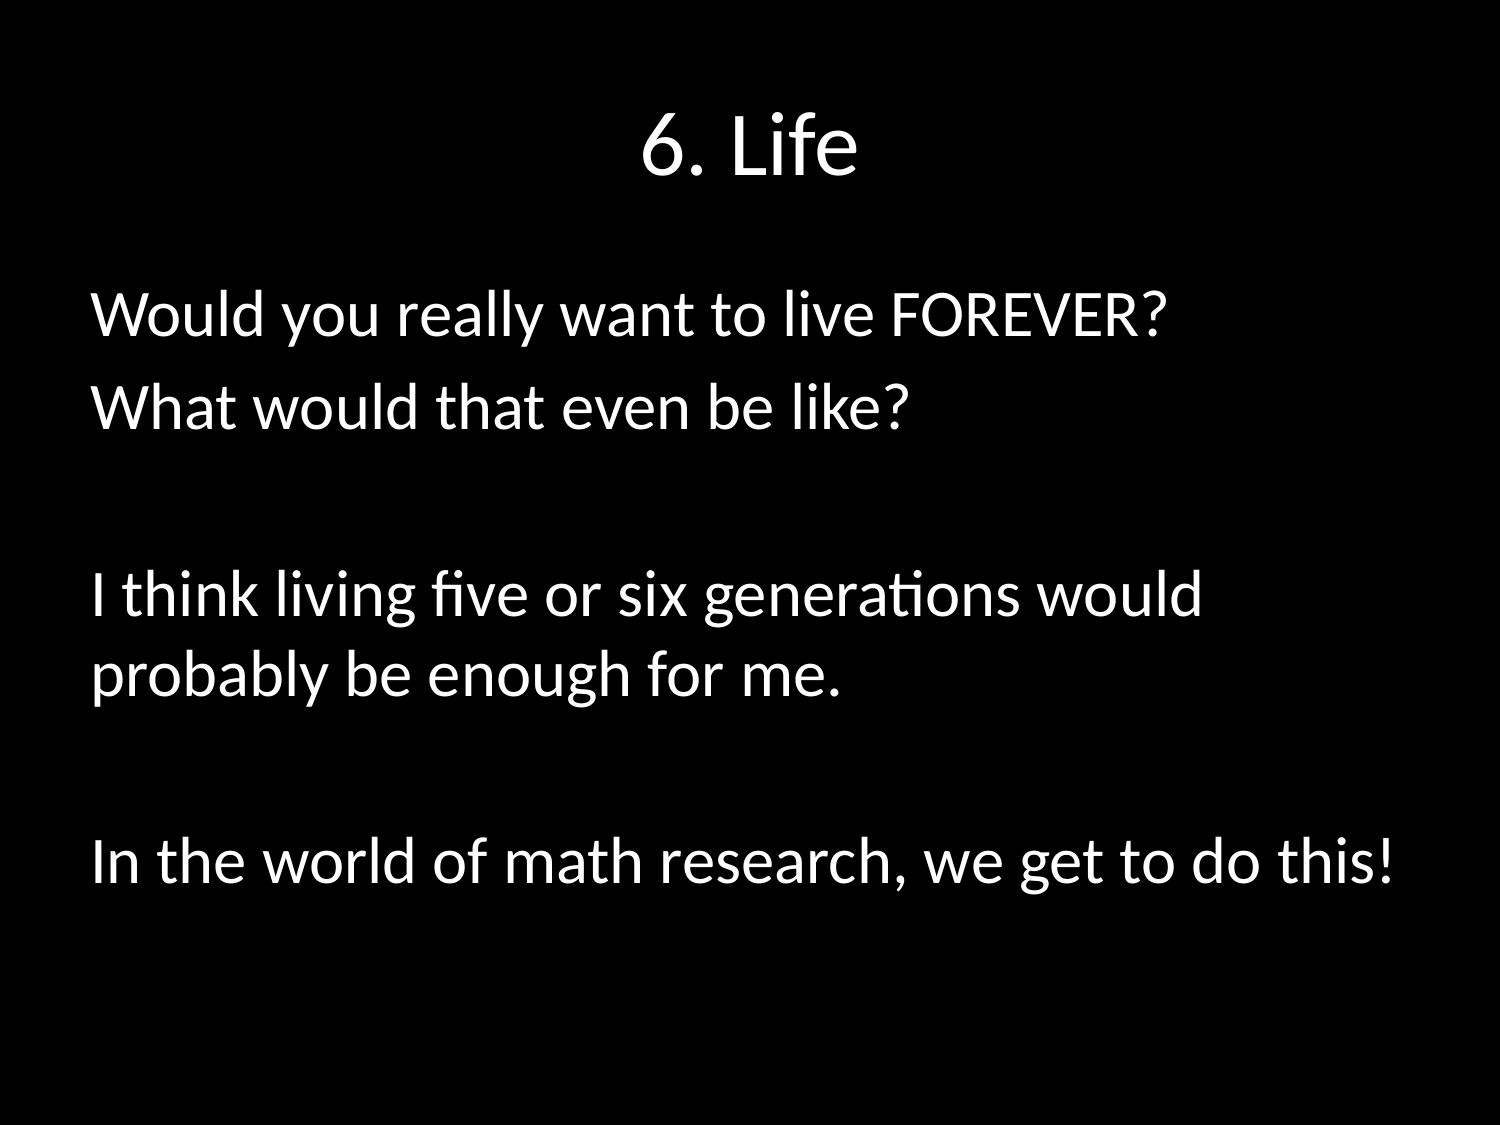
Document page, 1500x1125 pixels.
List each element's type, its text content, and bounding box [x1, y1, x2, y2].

list Would you really want to live FOREVER? What would that even be like? I think living five or six generations would probably be enough for me. In the world of math research, we get to do this! [75, 262, 1425, 1005]
title 6. Life [75, 45, 1425, 233]
